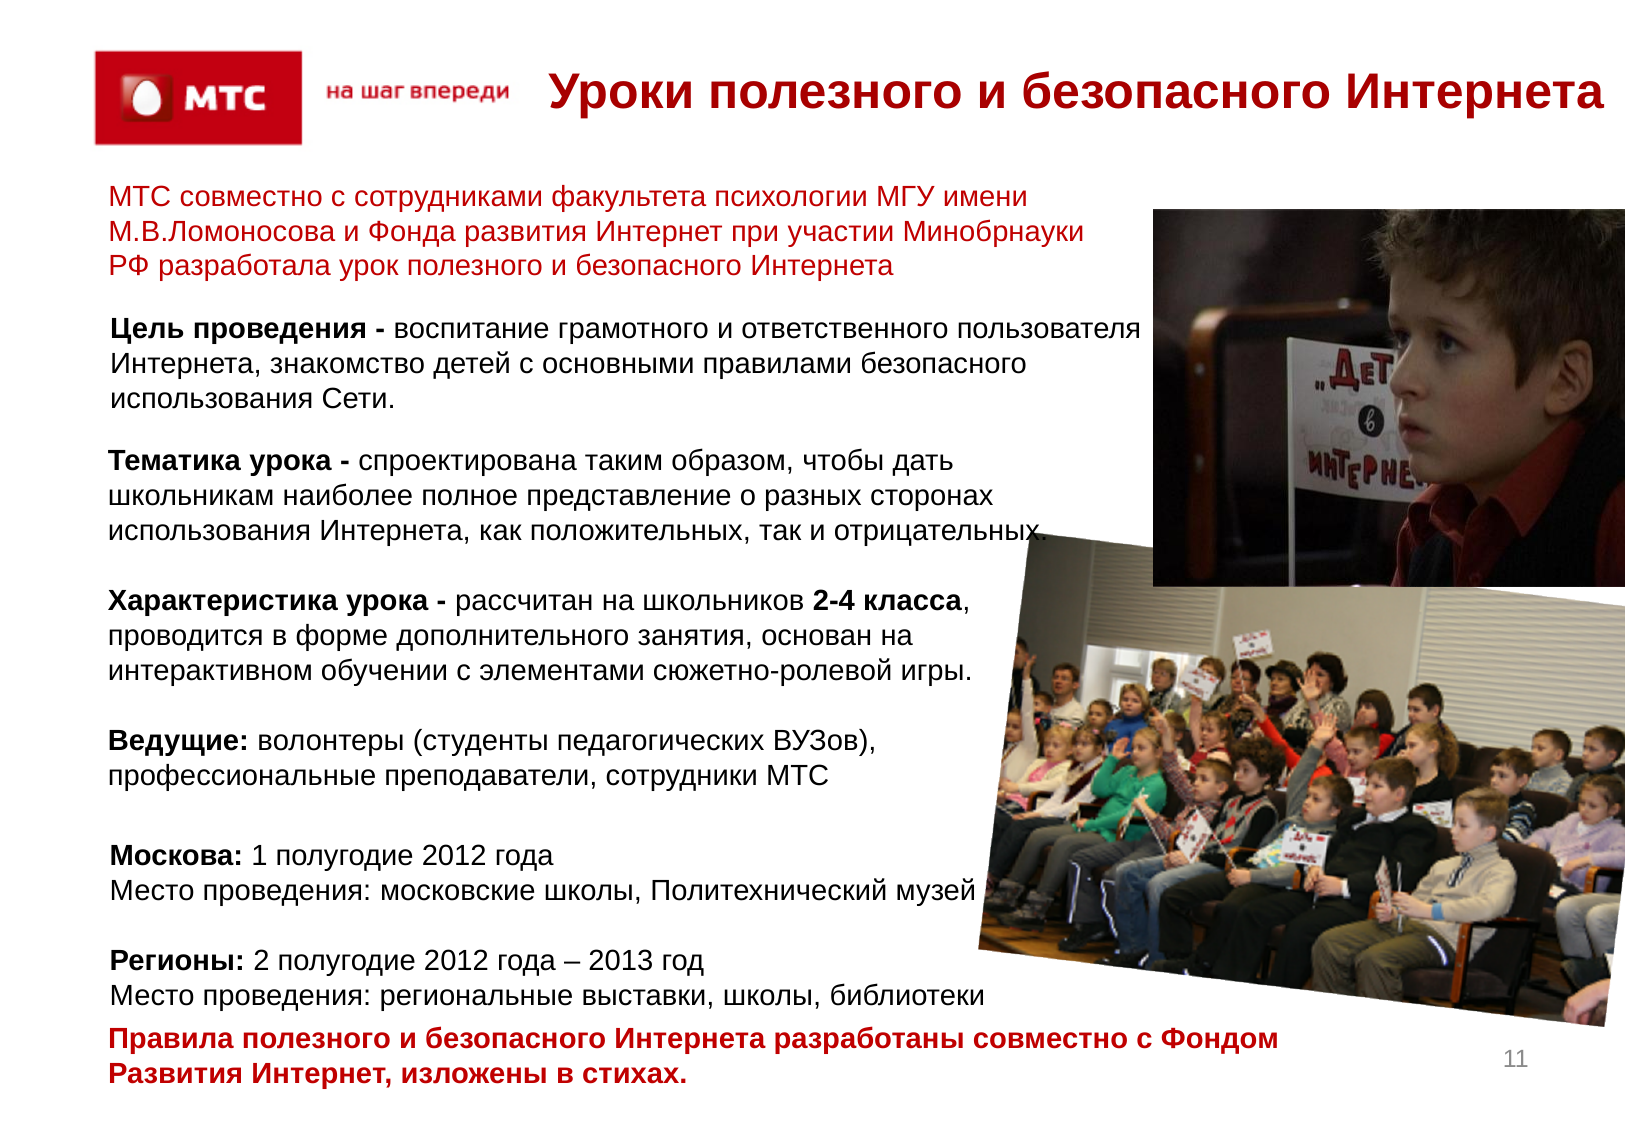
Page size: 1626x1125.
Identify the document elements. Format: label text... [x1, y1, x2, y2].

text_box Москова: 1 полугодие 2012 года Место проведения: московские школы, Политехнический музей Регионы: 2 полугодие 2012 года – 2013 год Место проведения: региональные выставки, школы, библиотеки [94, 828, 1015, 1011]
text_box Тематика урока - спроектирована таким образом, чтобы дать школьникам наиболее полное представление о разных сторонах использования Интернета, как положительных, так и отрицательных. Характеристика урока - рассчитан на школьников 2-4 класса, проводится в форме дополнительного занятия, основан на интерактивном обучении с элементами сюжетно-ролевой игры. Ведущие: волонтеры (студенты педагогических ВУЗов), профессиональные преподаватели, сотрудники МТС [52, 434, 1117, 799]
text_box МТС совместно с сотрудниками факультета психологии МГУ имени М.В.Ломоносова и Фонда развития Интернет при участии Минобрнауки РФ разработала урок полезного и безопасного Интернета [93, 169, 1111, 290]
text_box Правила полезного и безопасного Интернета разработаны совместно с Фондом Развития Интернет, изложены в стихах. [93, 1011, 1424, 1097]
text_box Цель проведения - воспитание грамотного и ответственного пользователя Интернета, знакомство детей с основными правилами безопасного использования Сети. [95, 301, 1148, 454]
picture [0, 0, 1625, 1125]
text_box 11 [1424, 1019, 1544, 1080]
title Уроки полезного и безопасного Интернета [472, 0, 1625, 178]
